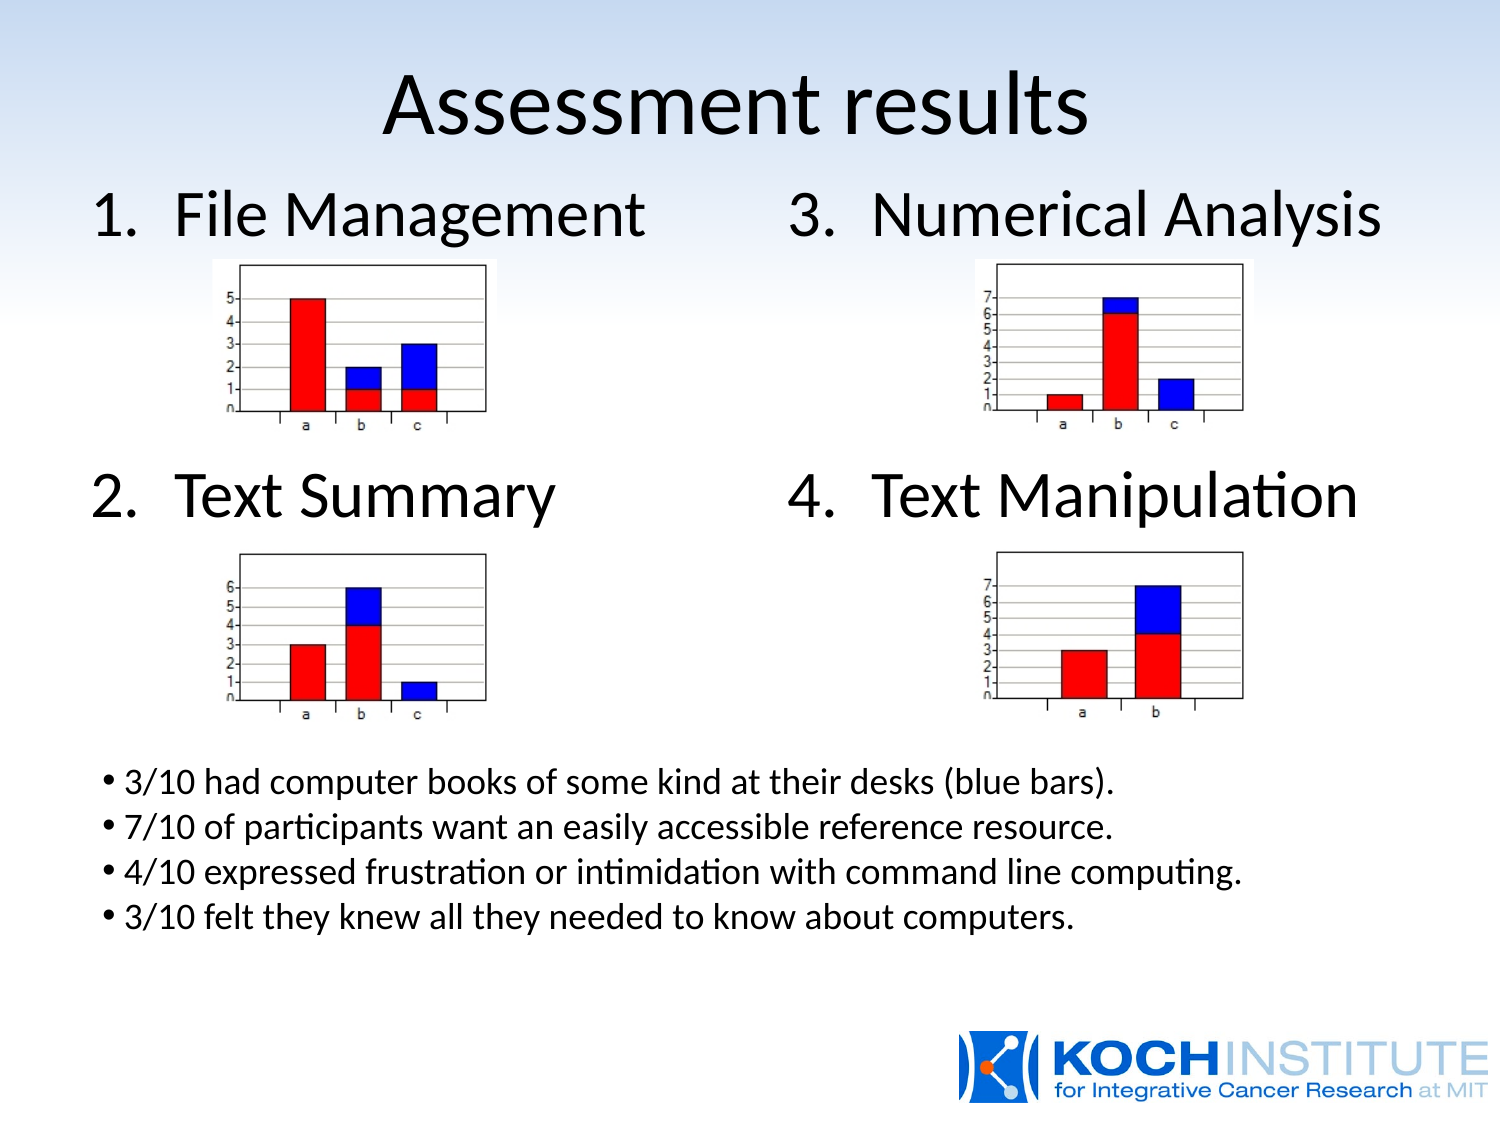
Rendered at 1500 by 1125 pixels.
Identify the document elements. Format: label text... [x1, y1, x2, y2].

picture [974, 259, 1255, 435]
title Assessment results [62, 24, 1413, 170]
picture [212, 259, 498, 438]
picture [959, 1031, 1488, 1103]
picture [973, 549, 1255, 726]
picture [217, 549, 498, 730]
list File Management Text Summary Numerical Analysis Text Manipulation [75, 162, 1500, 998]
text_box 3/10 had computer books of some kind at their desks (blue bars). 7/10 of participants want an easily accessible reference resource. 4/10 expressed frustration or intimidation with command line computing. 3/10 felt they knew all they needed to know about computers. [87, 749, 1338, 945]
